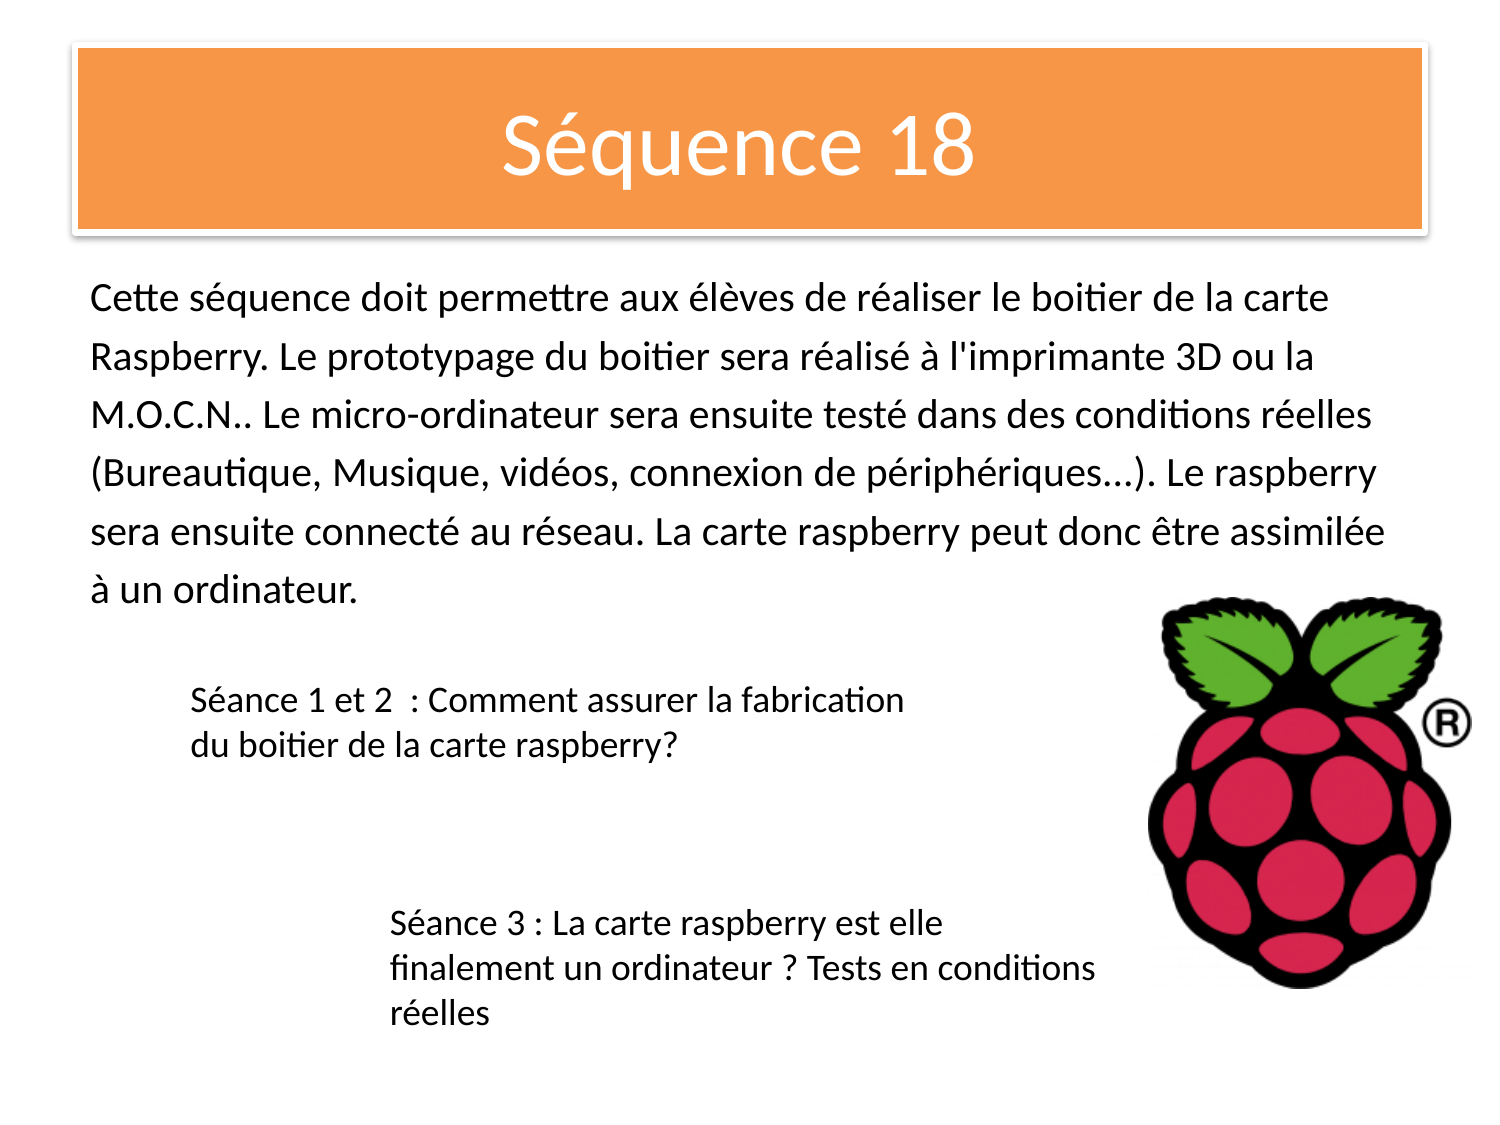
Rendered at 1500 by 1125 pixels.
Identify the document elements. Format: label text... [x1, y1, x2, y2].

text_box Séance 3 : La carte raspberry est elle finalement un ordinateur ? Tests en conditions réelles [374, 890, 1125, 1041]
title Séquence 18 [72, 42, 1428, 236]
text_box Séance 1 et 2 : Comment assurer la fabrication du boitier de la carte raspberry? [175, 667, 926, 773]
picture [1148, 597, 1473, 989]
list Cette séquence doit permettre aux élèves de réaliser le boitier de la carte Raspberry. Le prototypage du boitier sera réalisé à l'imprimante 3D ou la M.O.C.N.. Le micro-ordinateur sera ensuite testé dans des conditions réelles (Bureautique, Musique, vidéos, connexion de périphériques...). Le raspberry sera ensuite connecté au réseau. La carte raspberry peut donc être assimilée à un ordinateur. [75, 262, 1425, 657]
